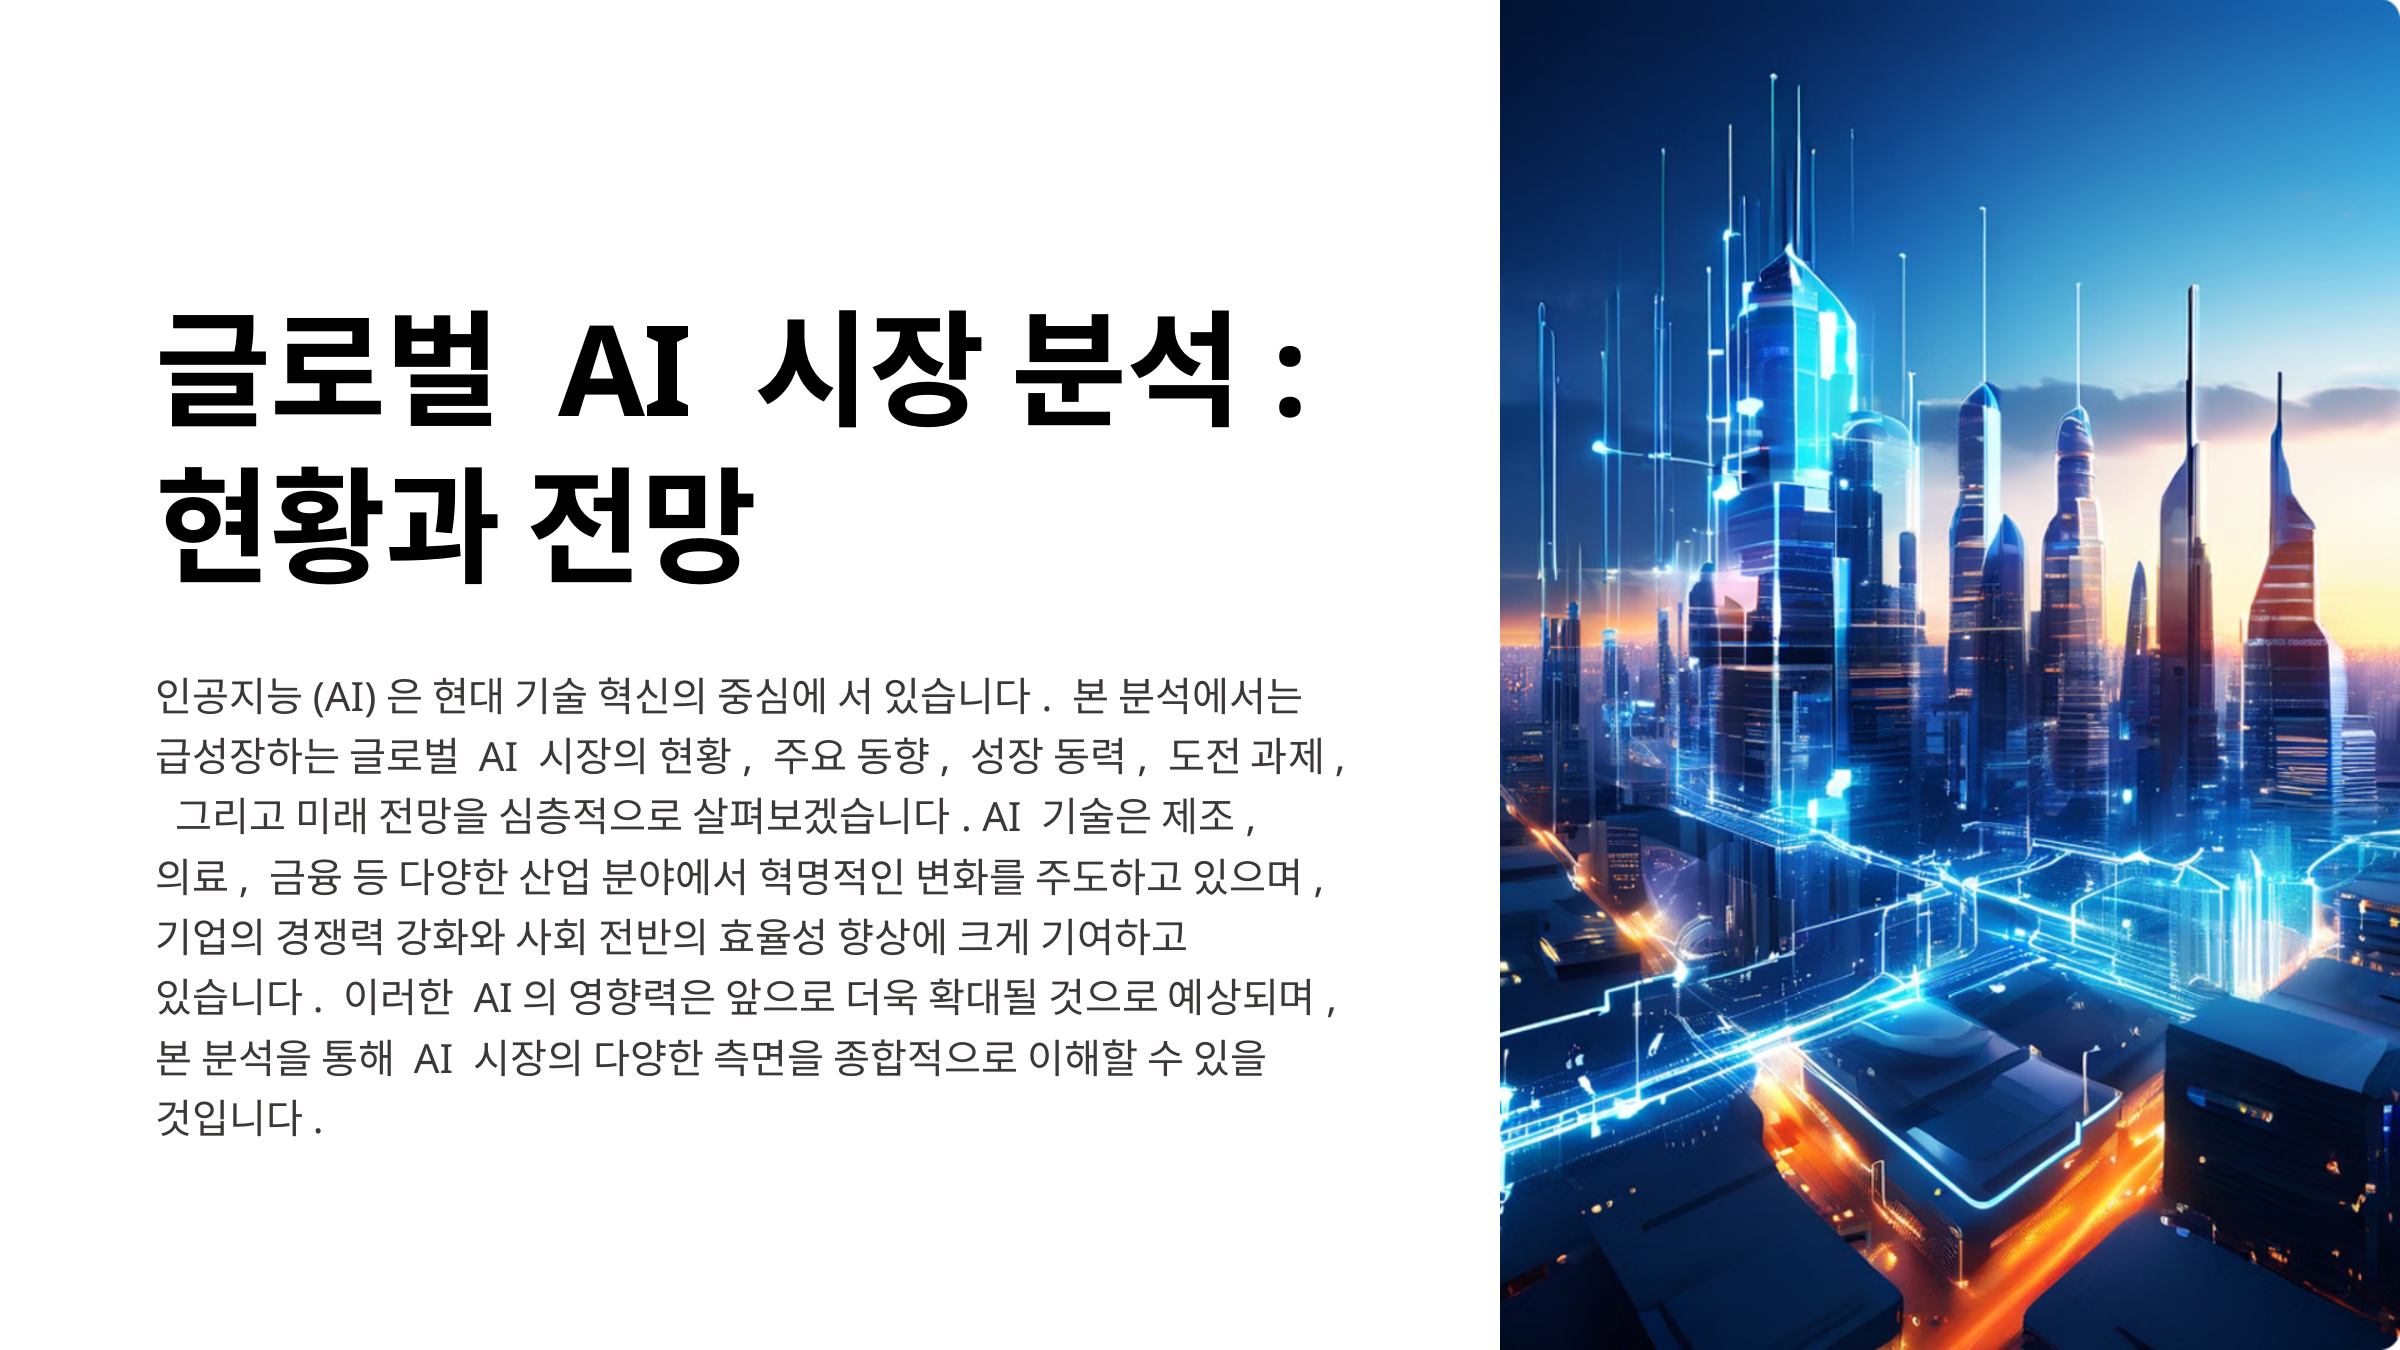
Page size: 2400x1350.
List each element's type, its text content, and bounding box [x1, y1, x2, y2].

text_box 인공지능(AI)은 현대 기술 혁신의 중심에 서 있습니다. 본 분석에서는 급성장하는 글로벌 AI 시장의 현황, 주요 동향, 성장 동력, 도전 과제, 그리고 미래 전망을 심층적으로 살펴보겠습니다. AI 기술은 제조, 의료, 금융 등 다양한 산업 분야에서 혁명적인 변화를 주도하고 있으며, 기업의 경쟁력 강화와 사회 전반의 효율성 향상에 크게 기여하고 있습니다. 이러한 AI의 영향력은 앞으로 더욱 확대될 것으로 예상되며, 본 분석을 통해 AI 시장의 다양한 측면을 종합적으로 이해할 수 있을 것입니다. [140, 651, 1360, 1074]
picture [1499, 0, 2400, 1350]
text_box 글로벌 AI 시장 분석: 현황과 전망 [140, 276, 1360, 592]
text_box [0, 0, 1499, 1350]
